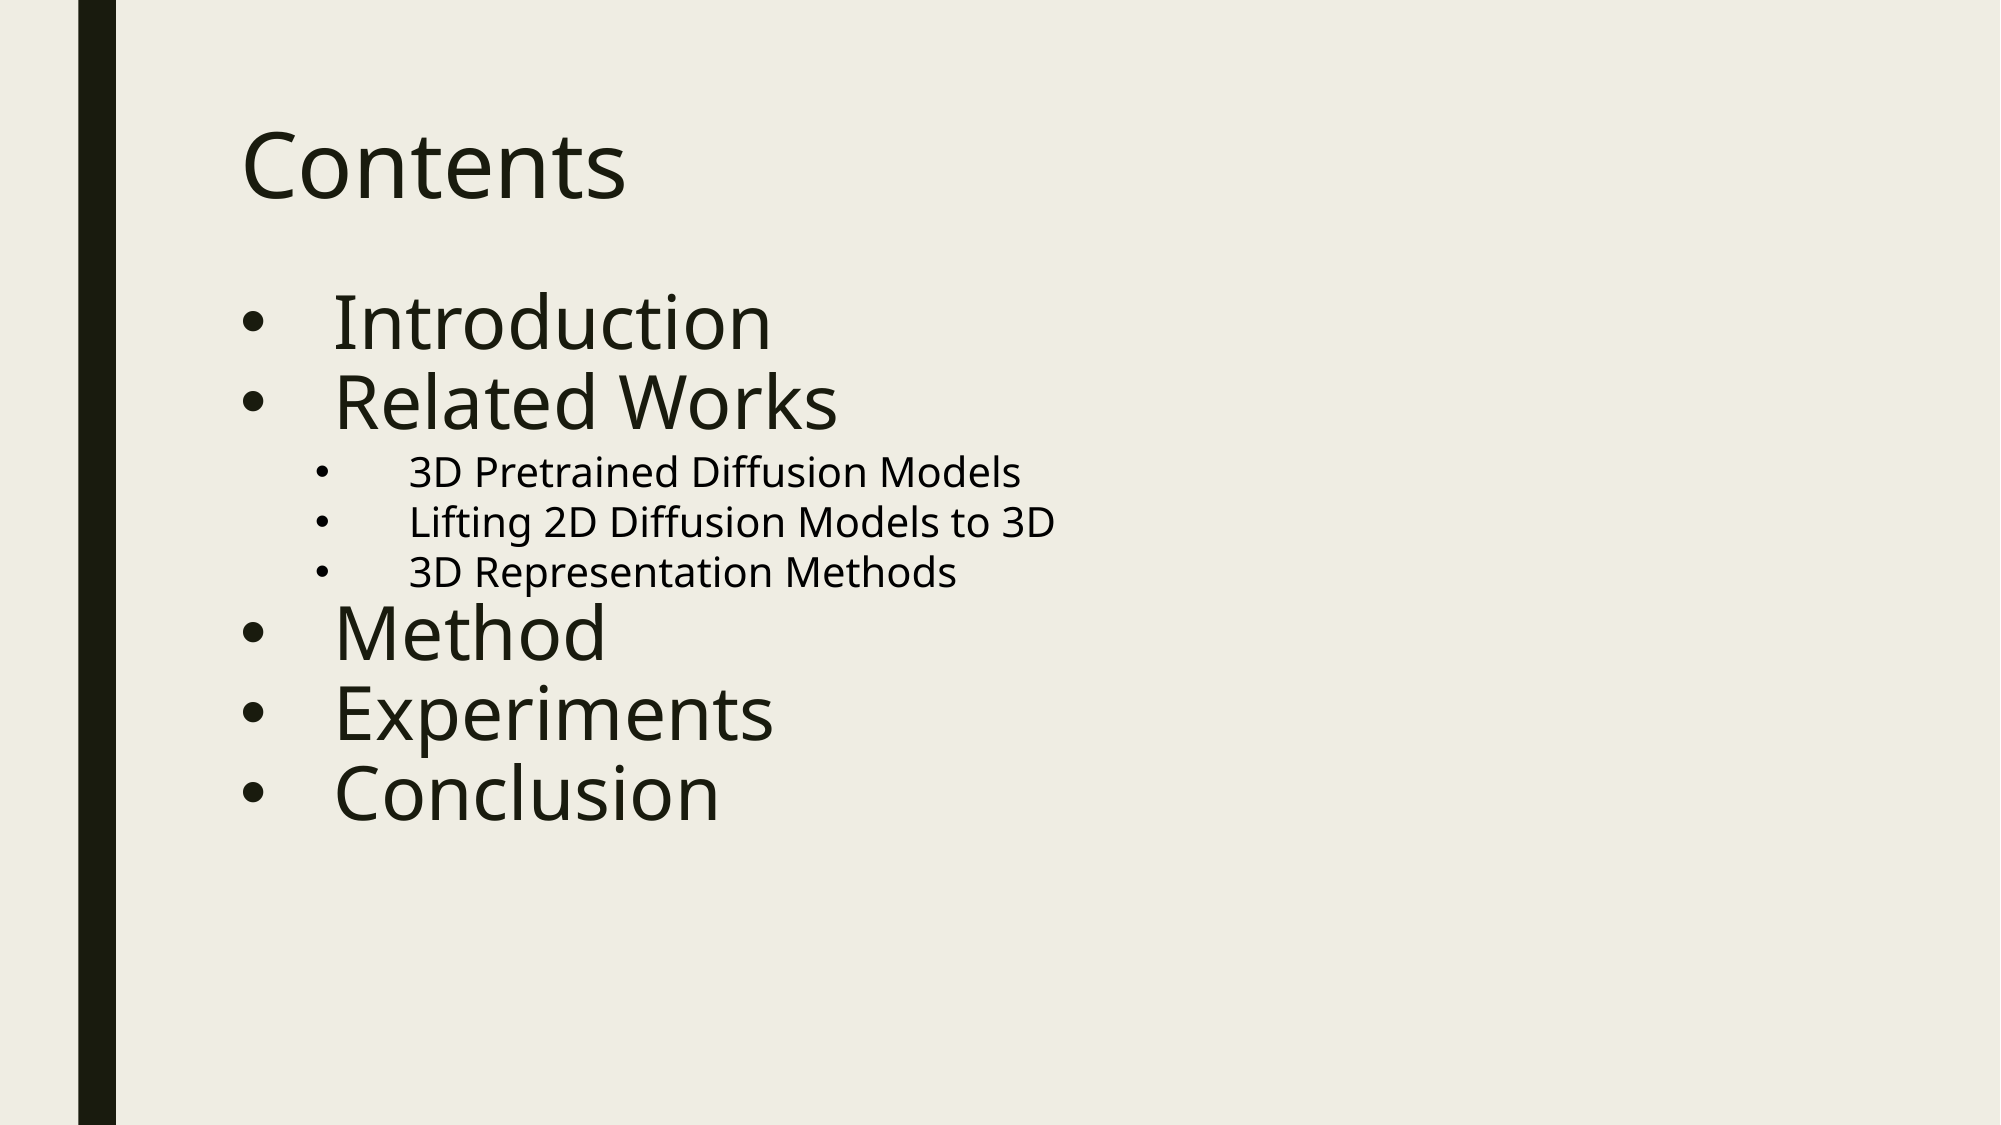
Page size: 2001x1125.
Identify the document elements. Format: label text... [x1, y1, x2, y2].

title Contents [225, 112, 1800, 232]
text_box Introduction Related Works 3D Pretrained Diffusion Models Lifting 2D Diffusion Models to 3D 3D Representation Methods Method Experiments Conclusion [224, 278, 1800, 1013]
